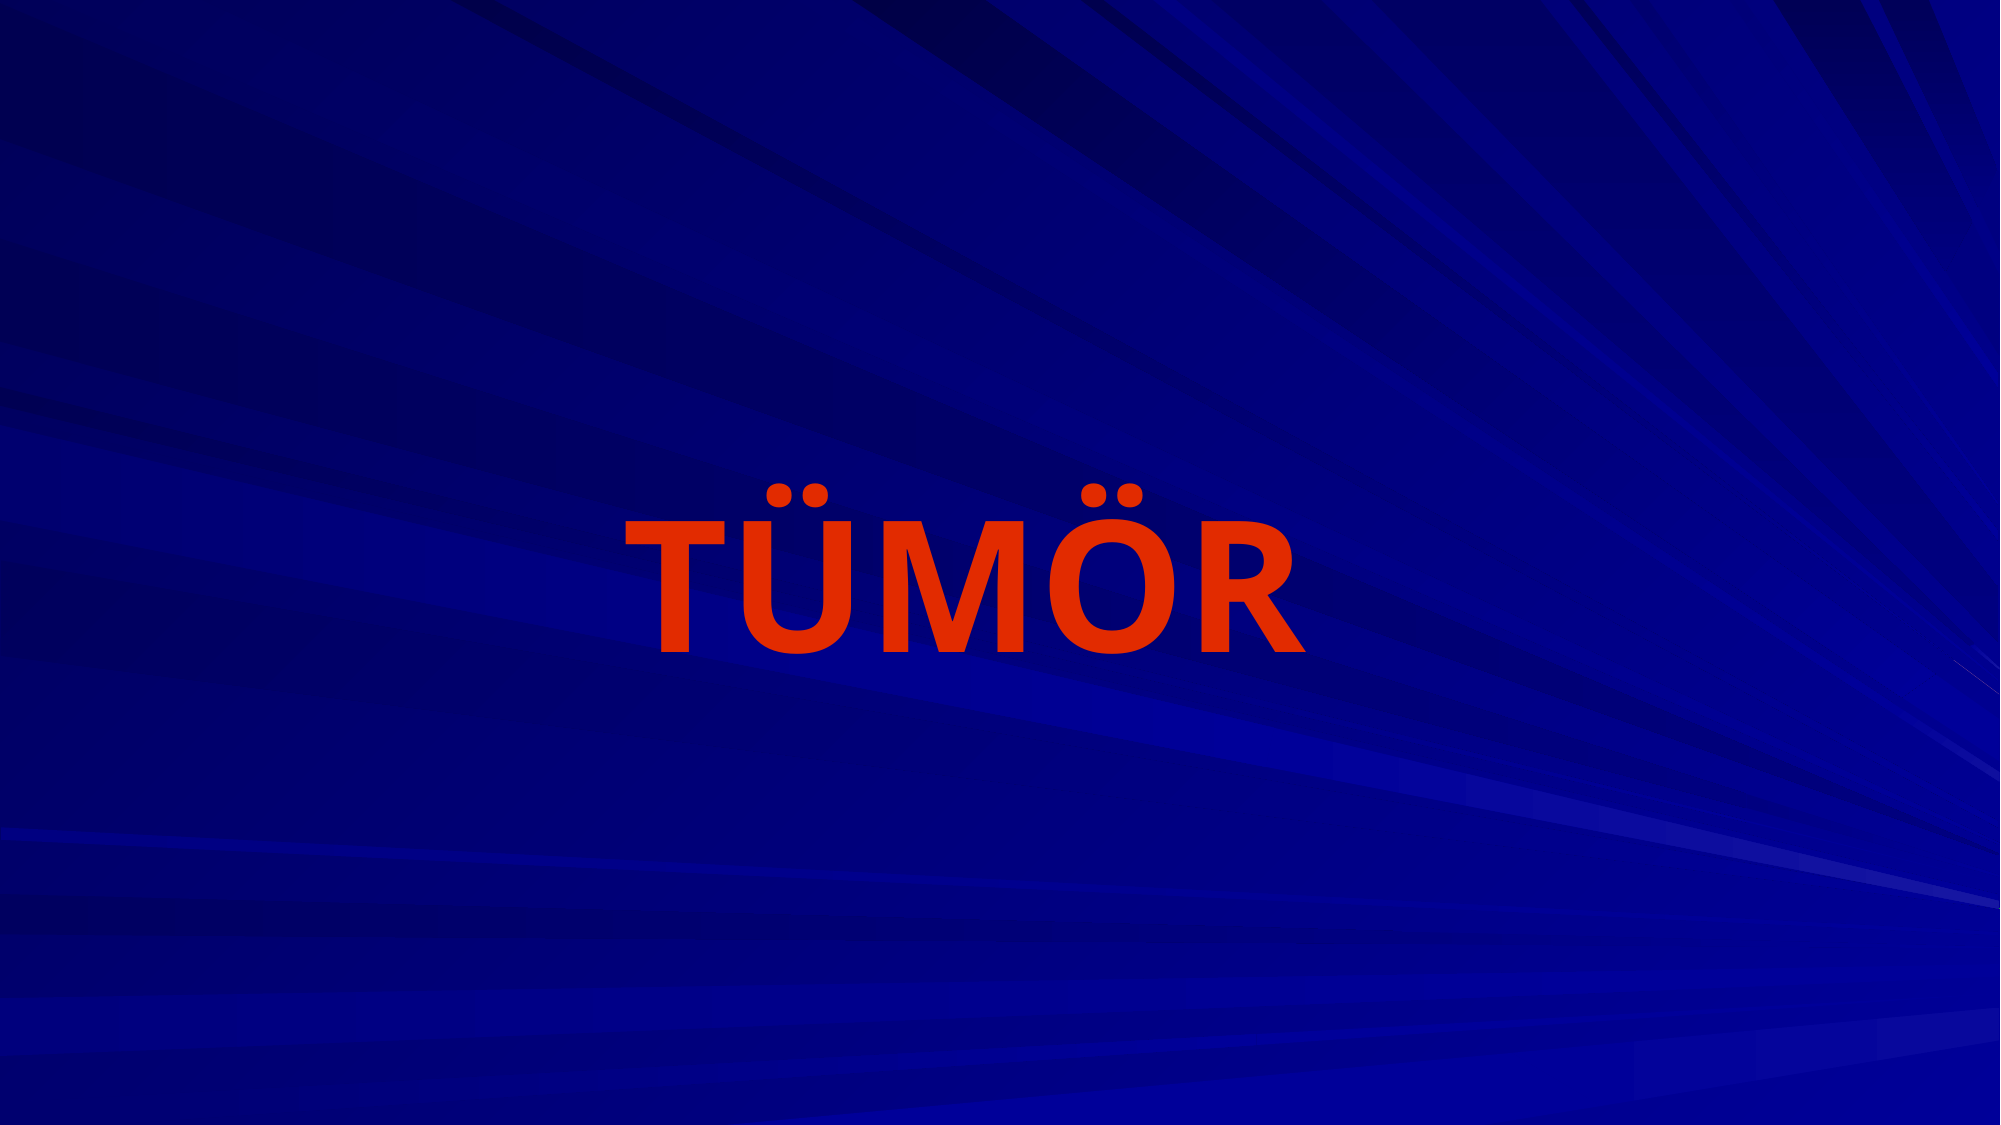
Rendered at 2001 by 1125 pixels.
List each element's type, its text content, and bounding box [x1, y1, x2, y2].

text_box TÜMÖR [425, 351, 1504, 697]
